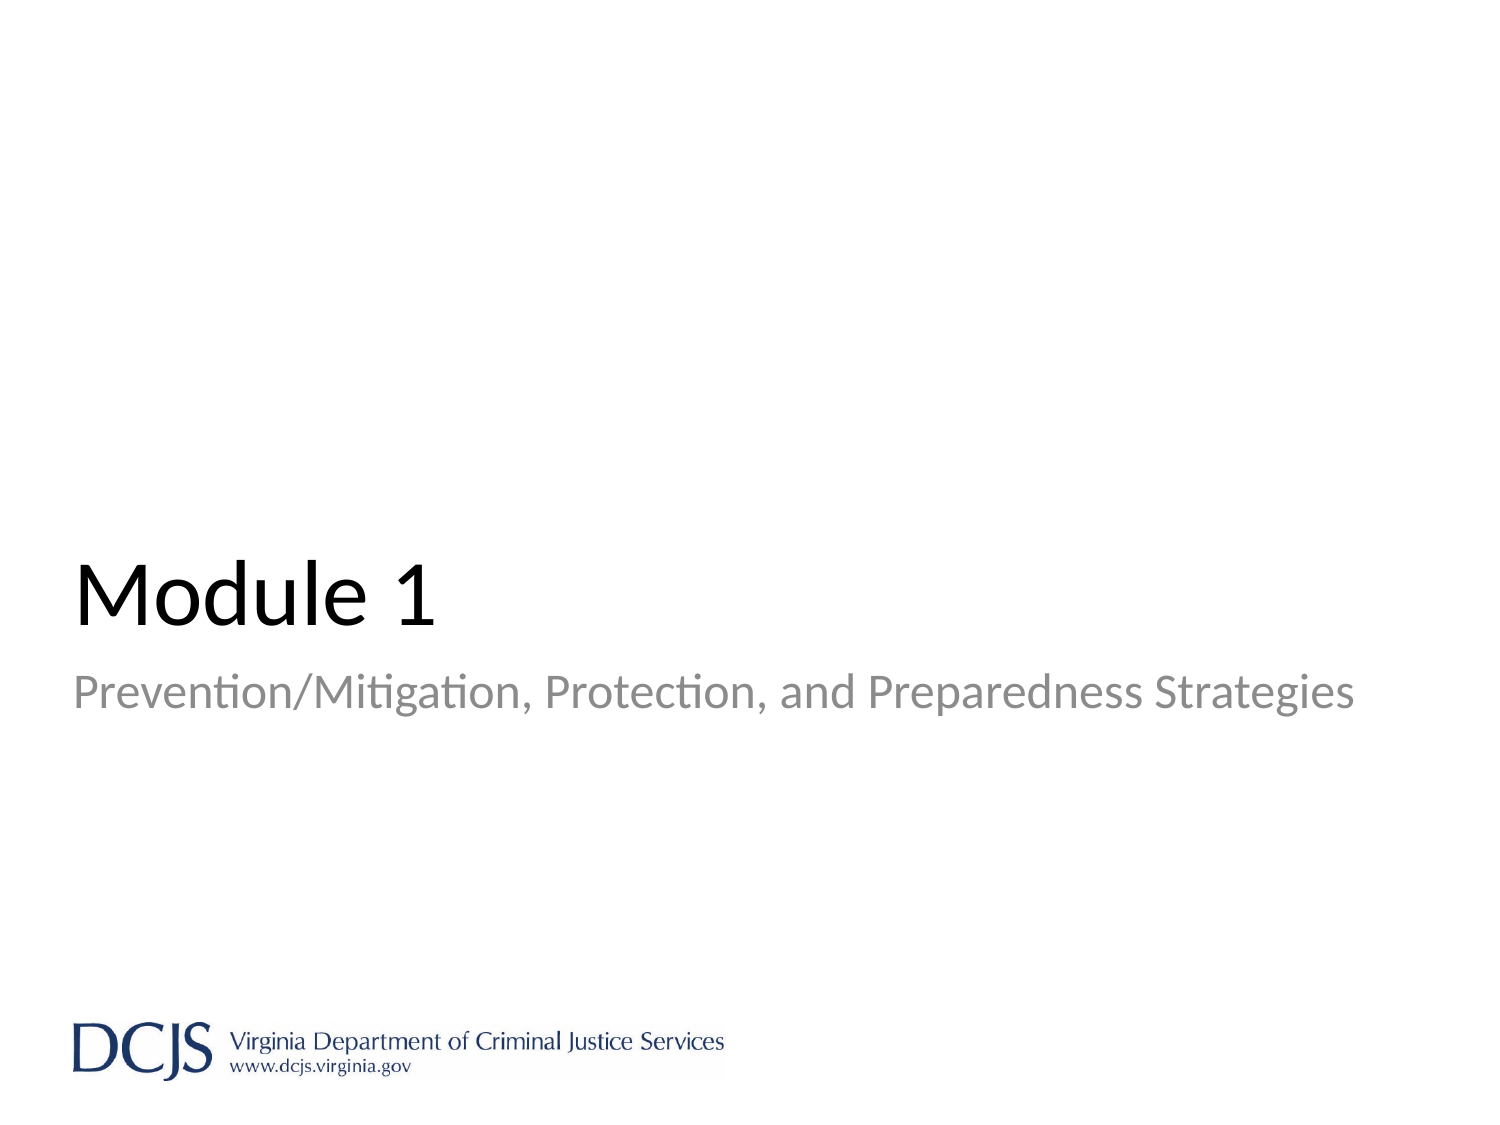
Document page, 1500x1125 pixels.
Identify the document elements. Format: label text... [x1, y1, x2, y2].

title Module 1 [73, 178, 1367, 647]
picture [73, 1022, 726, 1081]
list Prevention/Mitigation, Protection, and Preparedness Strategies [73, 665, 1367, 912]
